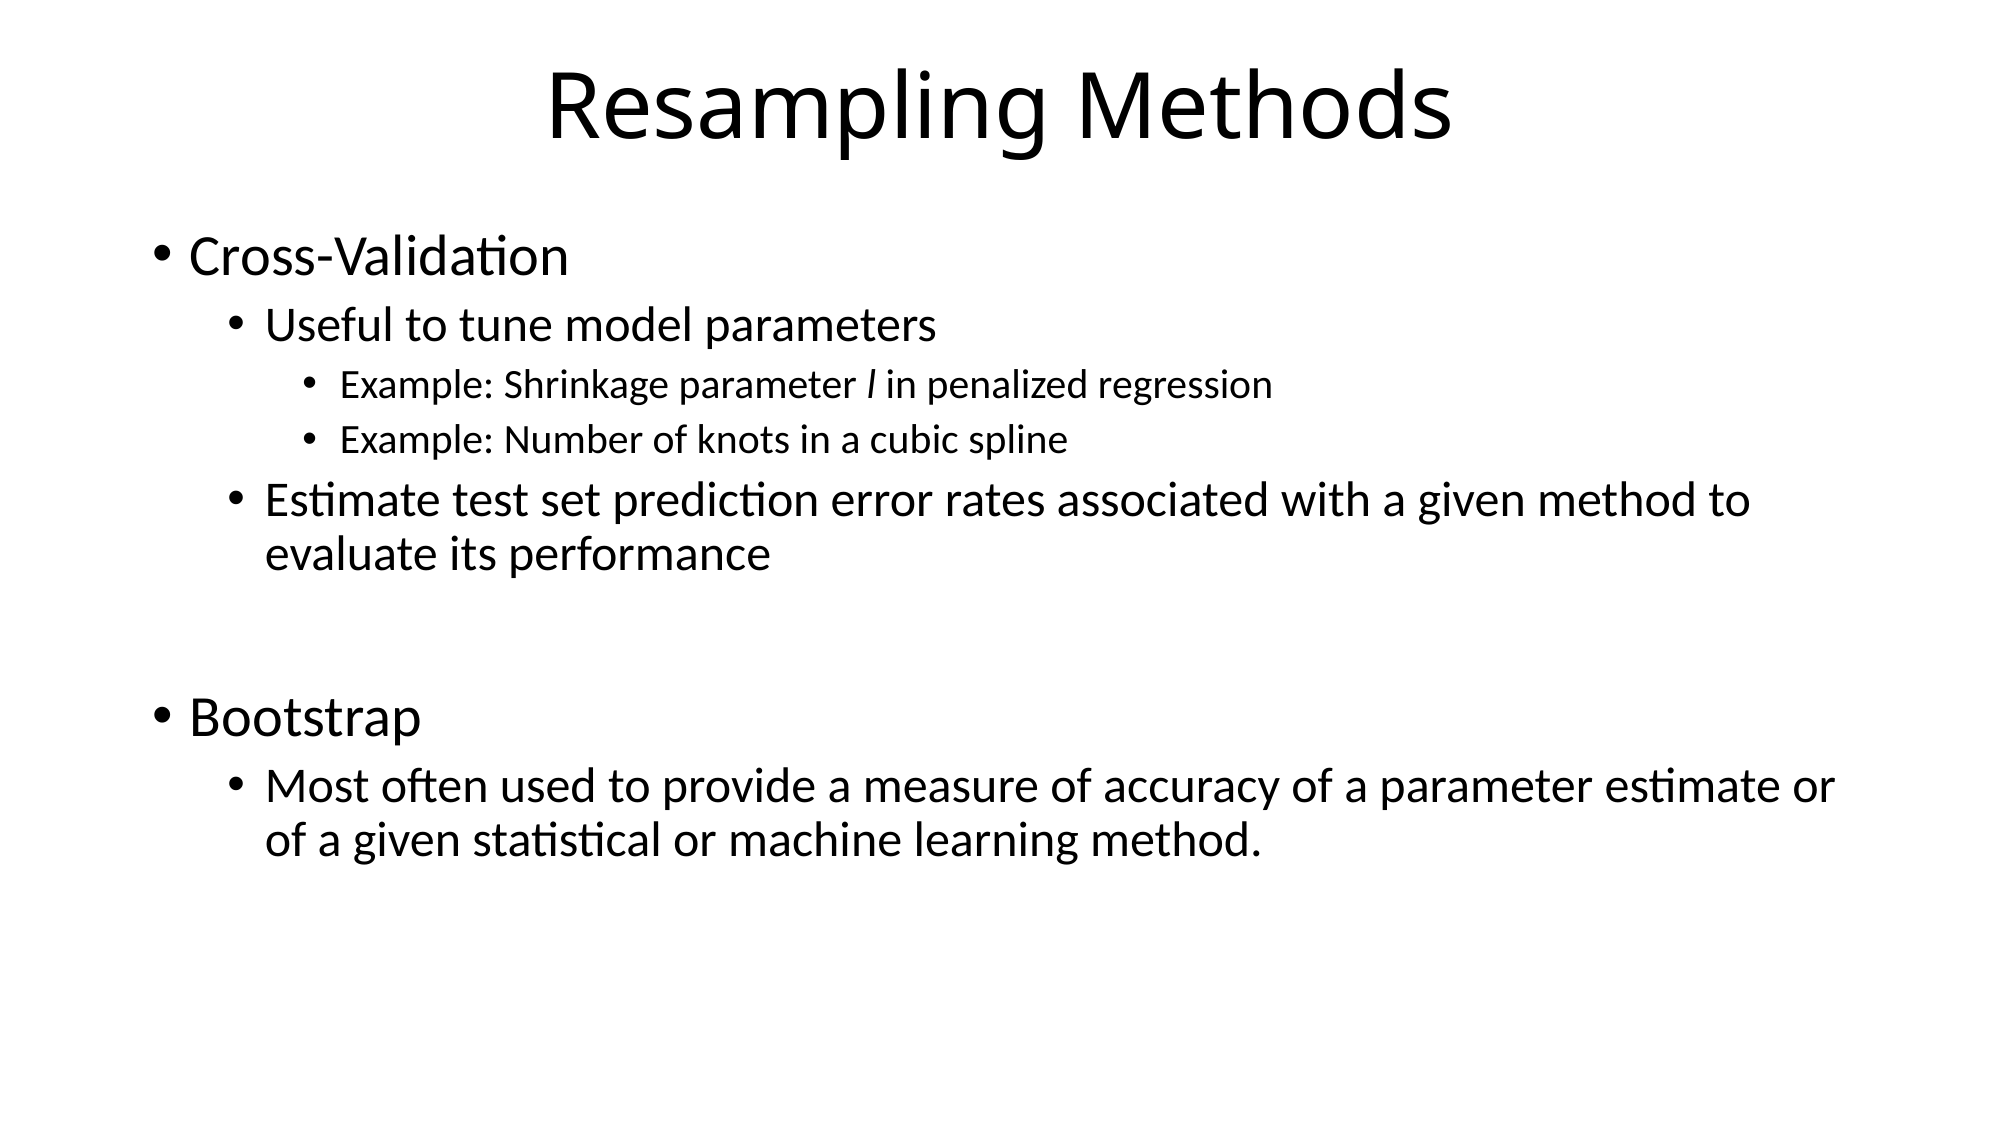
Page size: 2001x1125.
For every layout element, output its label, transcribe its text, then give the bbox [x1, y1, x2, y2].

title Resampling Methods [137, 0, 1863, 217]
list Cross-Validation Useful to tune model parameters Example: Shrinkage parameter l in penalized regression Example: Number of knots in a cubic spline Estimate test set prediction error rates associated with a given method to evaluate its performance Bootstrap Most often used to provide a measure of accuracy of a parameter estimate or of a given statistical or machine learning method. [137, 217, 1863, 1014]
